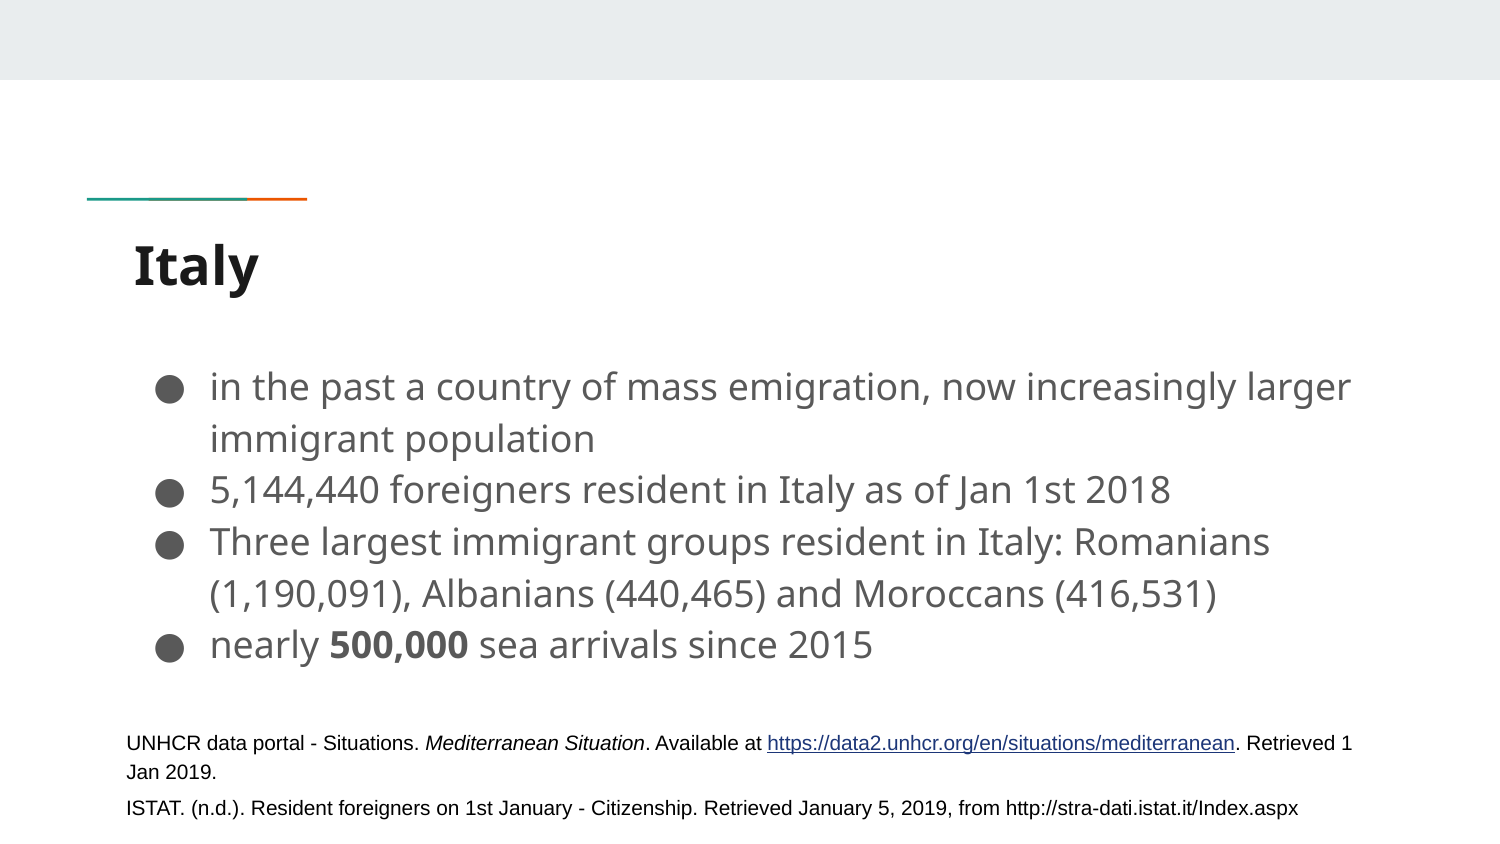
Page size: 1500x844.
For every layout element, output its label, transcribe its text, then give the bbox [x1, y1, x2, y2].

text_box UNHCR data portal - Situations. Mediterranean Situation. Available at https://data2.unhcr.org/en/situations/mediterranean. Retrieved 1 Jan 2019. [111, 724, 1389, 786]
title Italy [119, 216, 1381, 305]
list in the past a country of mass emigration, now increasingly larger immigrant population 5,144,440 foreigners resident in Italy as of Jan 1st 2018 Three largest immigrant groups resident in Italy: Romanians (1,190,091), Albanians (440,465) and Moroccans (416,531) nearly 500,000 sea arrivals since 2015 [119, 341, 1381, 712]
text_box ISTAT. (n.d.). Resident foreigners on 1st January - Citizenship. Retrieved January 5, 2019, from http://stra-dati.istat.it/Index.aspx [111, 786, 1373, 844]
